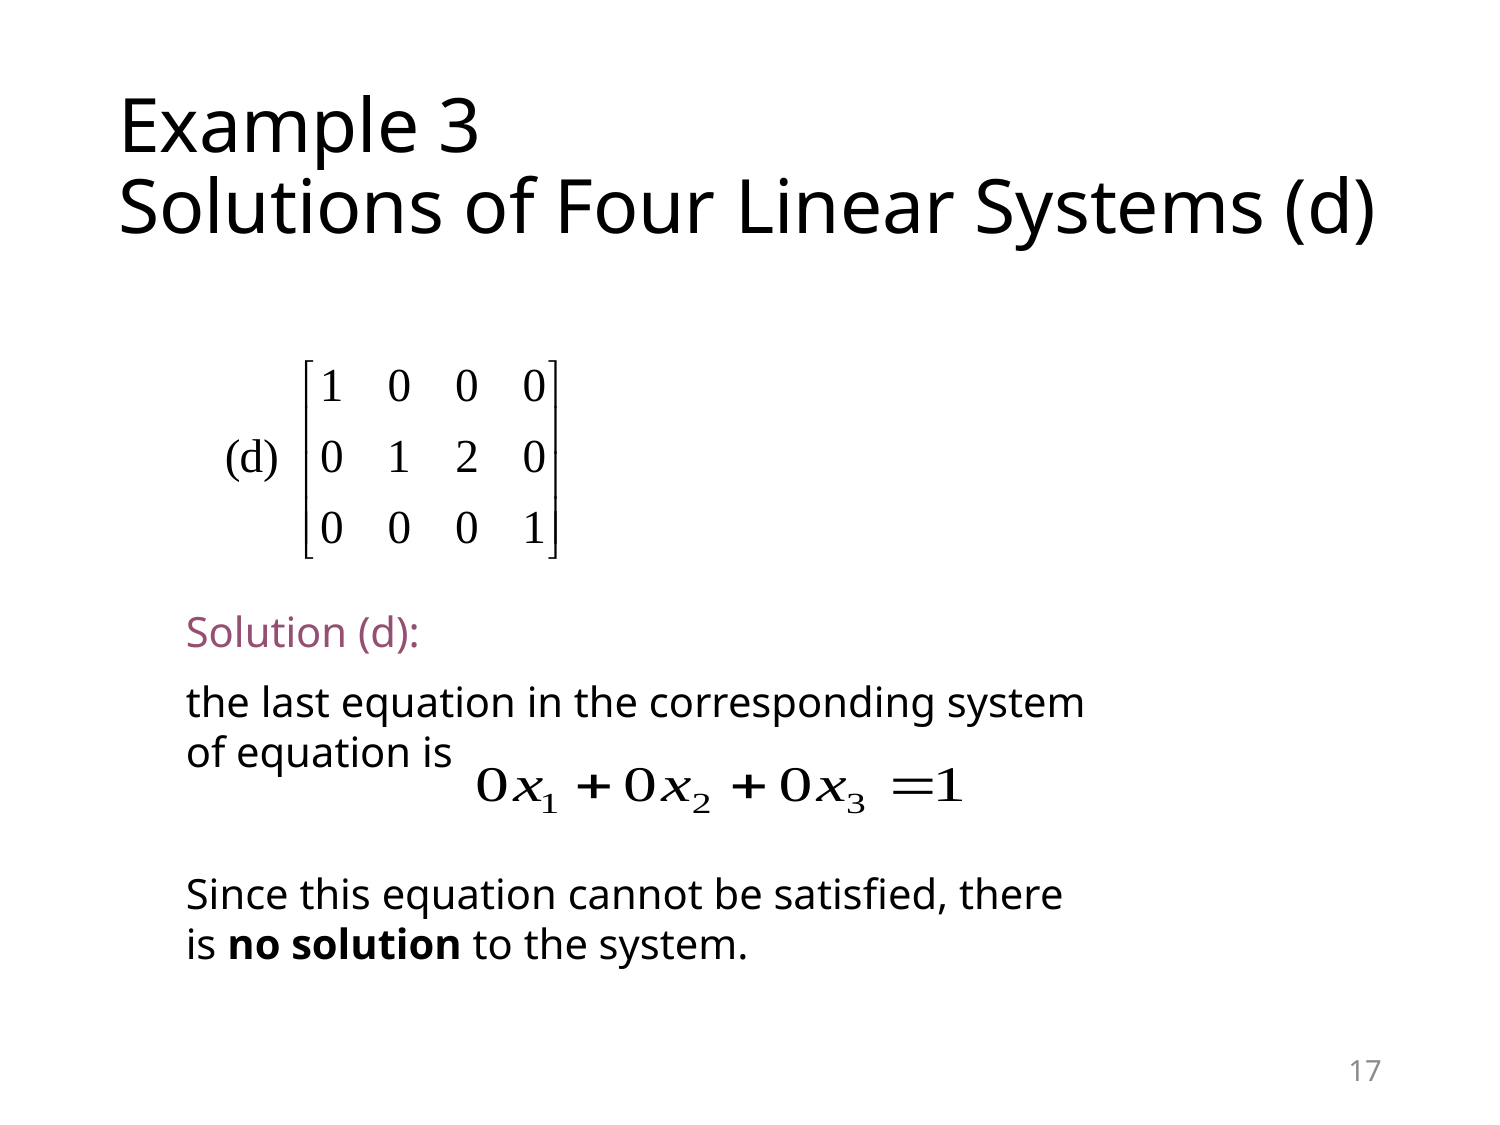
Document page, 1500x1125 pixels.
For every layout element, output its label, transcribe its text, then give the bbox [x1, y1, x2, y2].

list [218, 349, 573, 571]
slide_number 17 [1059, 1042, 1397, 1103]
title Example 3 Solutions of Four Linear Systems (d) [103, 59, 1397, 278]
text_box Solution (d): the last equation in the corresponding system of equation is Since this equation cannot be satisfied, there is no solution to the system. [171, 597, 1117, 976]
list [466, 751, 975, 827]
